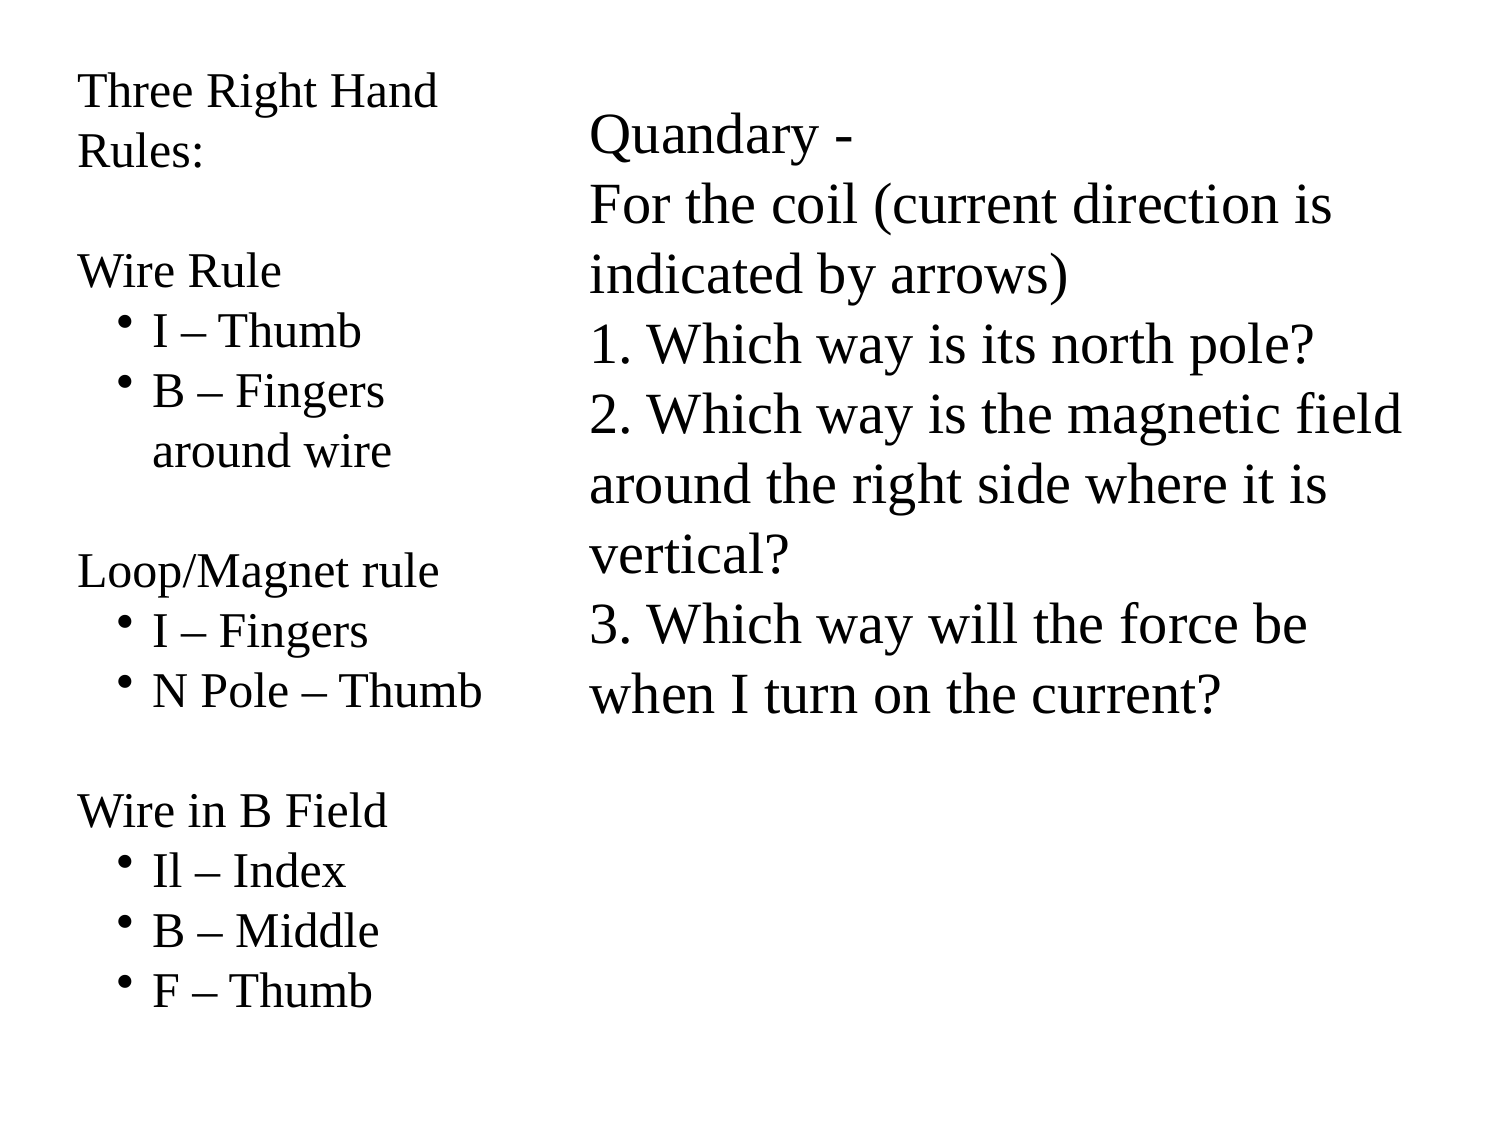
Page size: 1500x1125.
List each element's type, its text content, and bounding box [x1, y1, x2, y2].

text_box Three Right Hand Rules: Wire Rule I – Thumb B – Fingers around wire Loop/Magnet rule I – Fingers N Pole – Thumb Wire in B Field Il – Index B – Middle F – Thumb [62, 49, 513, 1025]
text_box Quandary - For the coil (current direction is indicated by arrows) 1. Which way is its north pole? 2. Which way is the magnetic field around the right side where it is vertical? 3. Which way will the force be when I turn on the current? [575, 87, 1425, 733]
